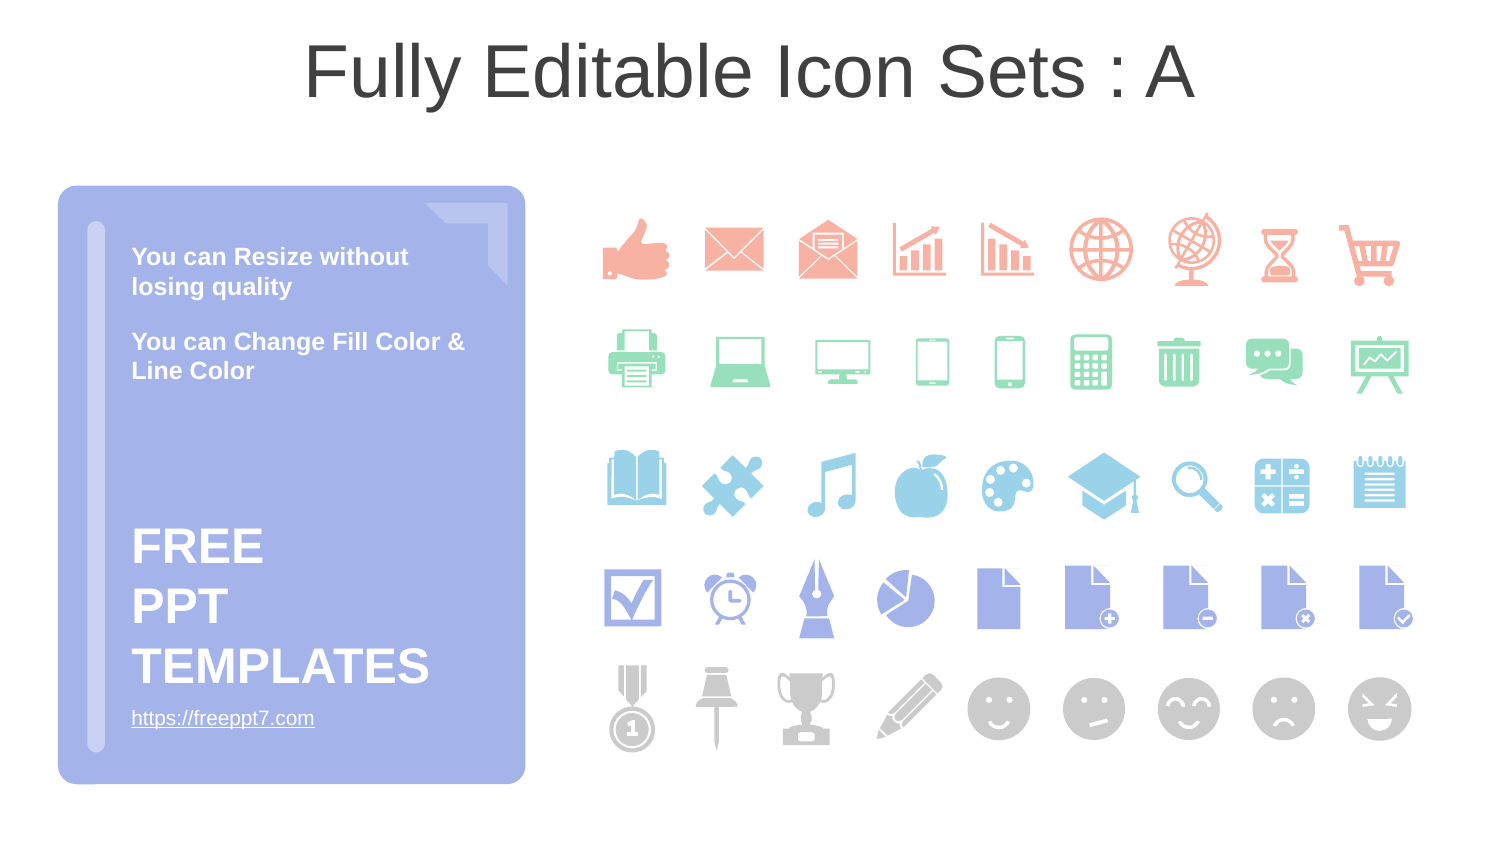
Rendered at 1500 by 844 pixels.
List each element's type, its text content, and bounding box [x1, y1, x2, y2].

text_box [600, 216, 672, 282]
text_box [702, 225, 766, 273]
text_box [979, 458, 1036, 514]
text_box [606, 327, 668, 390]
text_box [607, 663, 658, 755]
text_box [1155, 675, 1222, 743]
text_box [796, 218, 860, 281]
text_box [702, 570, 759, 627]
text_box [602, 567, 664, 628]
text_box [1351, 454, 1408, 510]
text_box [992, 333, 1028, 391]
text_box [1169, 459, 1225, 515]
text_box [1166, 210, 1224, 289]
text_box [979, 220, 1036, 278]
text_box [1250, 675, 1318, 743]
text_box [1357, 563, 1415, 632]
text_box [699, 453, 766, 520]
text_box [1063, 563, 1121, 632]
text_box [1348, 333, 1411, 396]
text_box [805, 450, 858, 520]
text_box [605, 447, 669, 508]
text_box [1345, 675, 1414, 743]
text_box [1259, 563, 1317, 632]
text_box [892, 452, 950, 520]
text_box [708, 334, 773, 390]
text_box [975, 566, 1023, 631]
text_box You can Change Fill Color & Line Color [116, 317, 483, 393]
text_box [775, 670, 837, 748]
text_box [891, 221, 948, 278]
text_box [1259, 226, 1300, 285]
text_box [693, 665, 740, 753]
text_box [965, 675, 1033, 743]
text_box [875, 567, 937, 630]
text_box [1060, 675, 1128, 743]
text_box [813, 338, 873, 386]
text_box [797, 556, 837, 641]
text_box [1243, 336, 1305, 388]
text_box [1161, 563, 1219, 632]
text_box [1252, 456, 1312, 516]
text_box You can Resize without losing quality [116, 233, 483, 309]
text_box FREE PPT TEMPLATES [116, 505, 483, 701]
text_box [1336, 222, 1403, 289]
text_box [1067, 215, 1136, 284]
text_box [1068, 332, 1115, 392]
text_box https://freeppt7.com [116, 701, 483, 737]
text_box [874, 671, 945, 742]
text_box [913, 336, 952, 388]
list Fully Editable Icon Sets : A [0, 20, 1500, 115]
text_box [1155, 335, 1203, 389]
text_box [1065, 450, 1143, 522]
